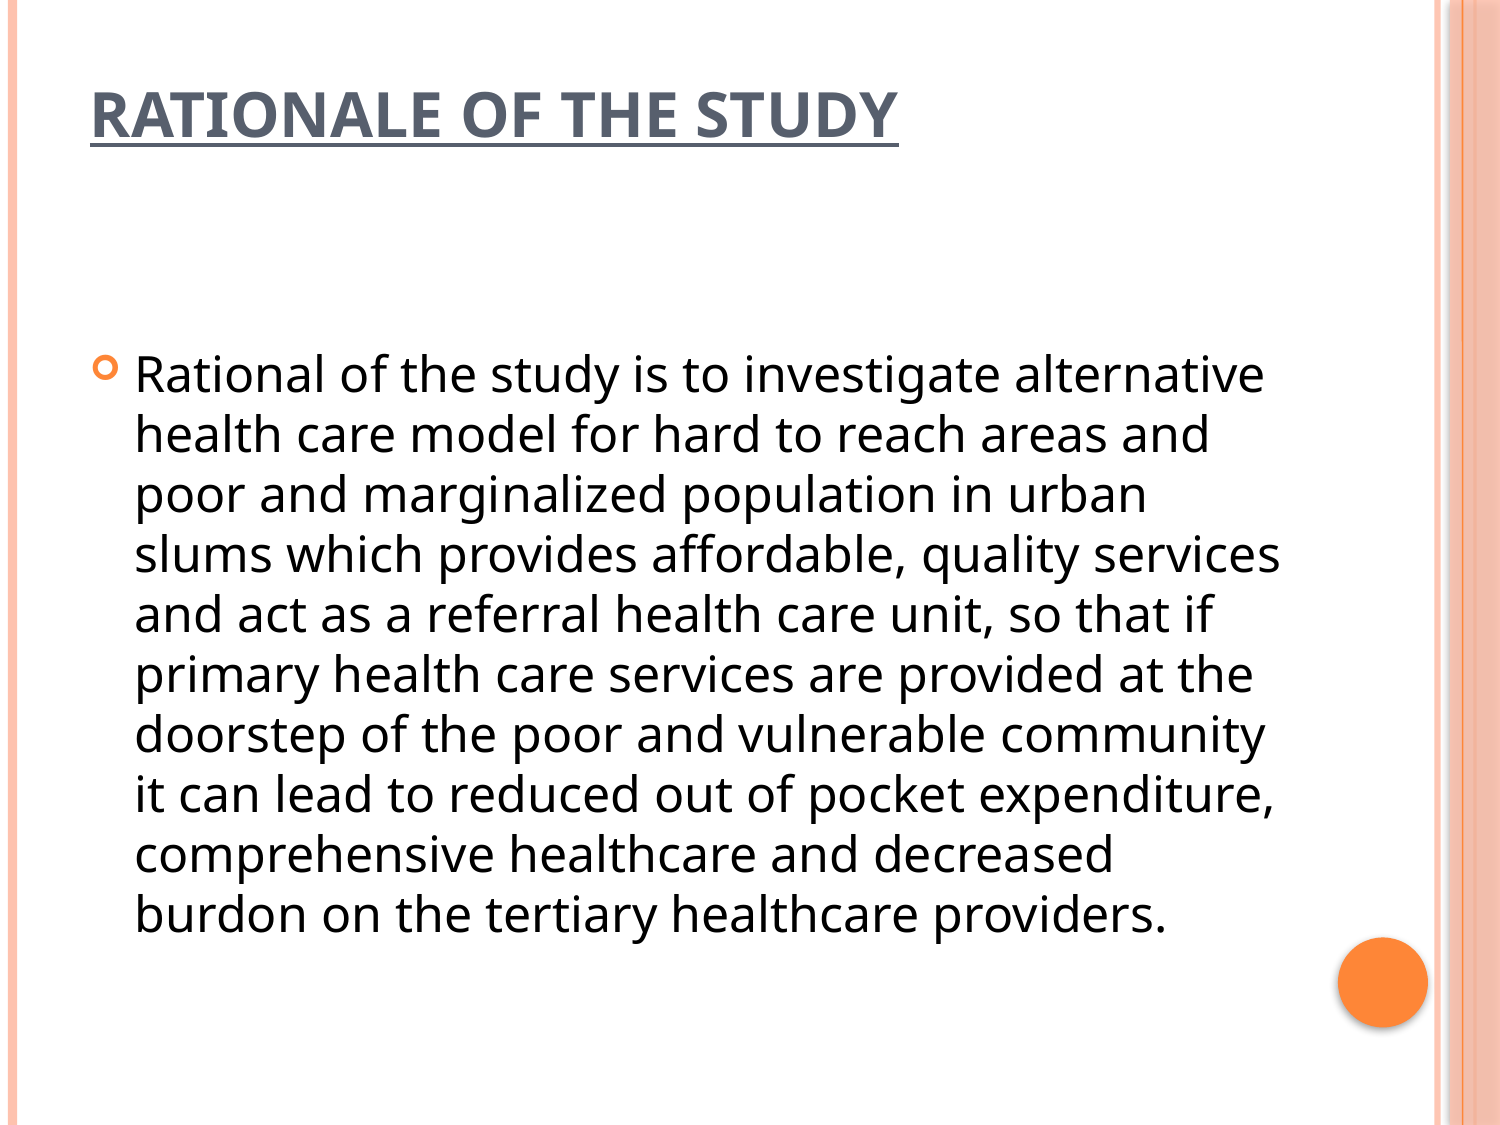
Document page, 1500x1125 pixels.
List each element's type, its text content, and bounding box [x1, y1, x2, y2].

title RATIONALE OF THE STUDY [75, 45, 1300, 233]
list Rational of the study is to investigate alternative health care model for hard to reach areas and poor and marginalized population in urban slums which provides affordable, quality services and act as a referral health care unit, so that if primary health care services are provided at the doorstep of the poor and vulnerable community it can lead to reduced out of pocket expenditure, comprehensive healthcare and decreased burdon on the tertiary healthcare providers. [75, 262, 1300, 1062]
